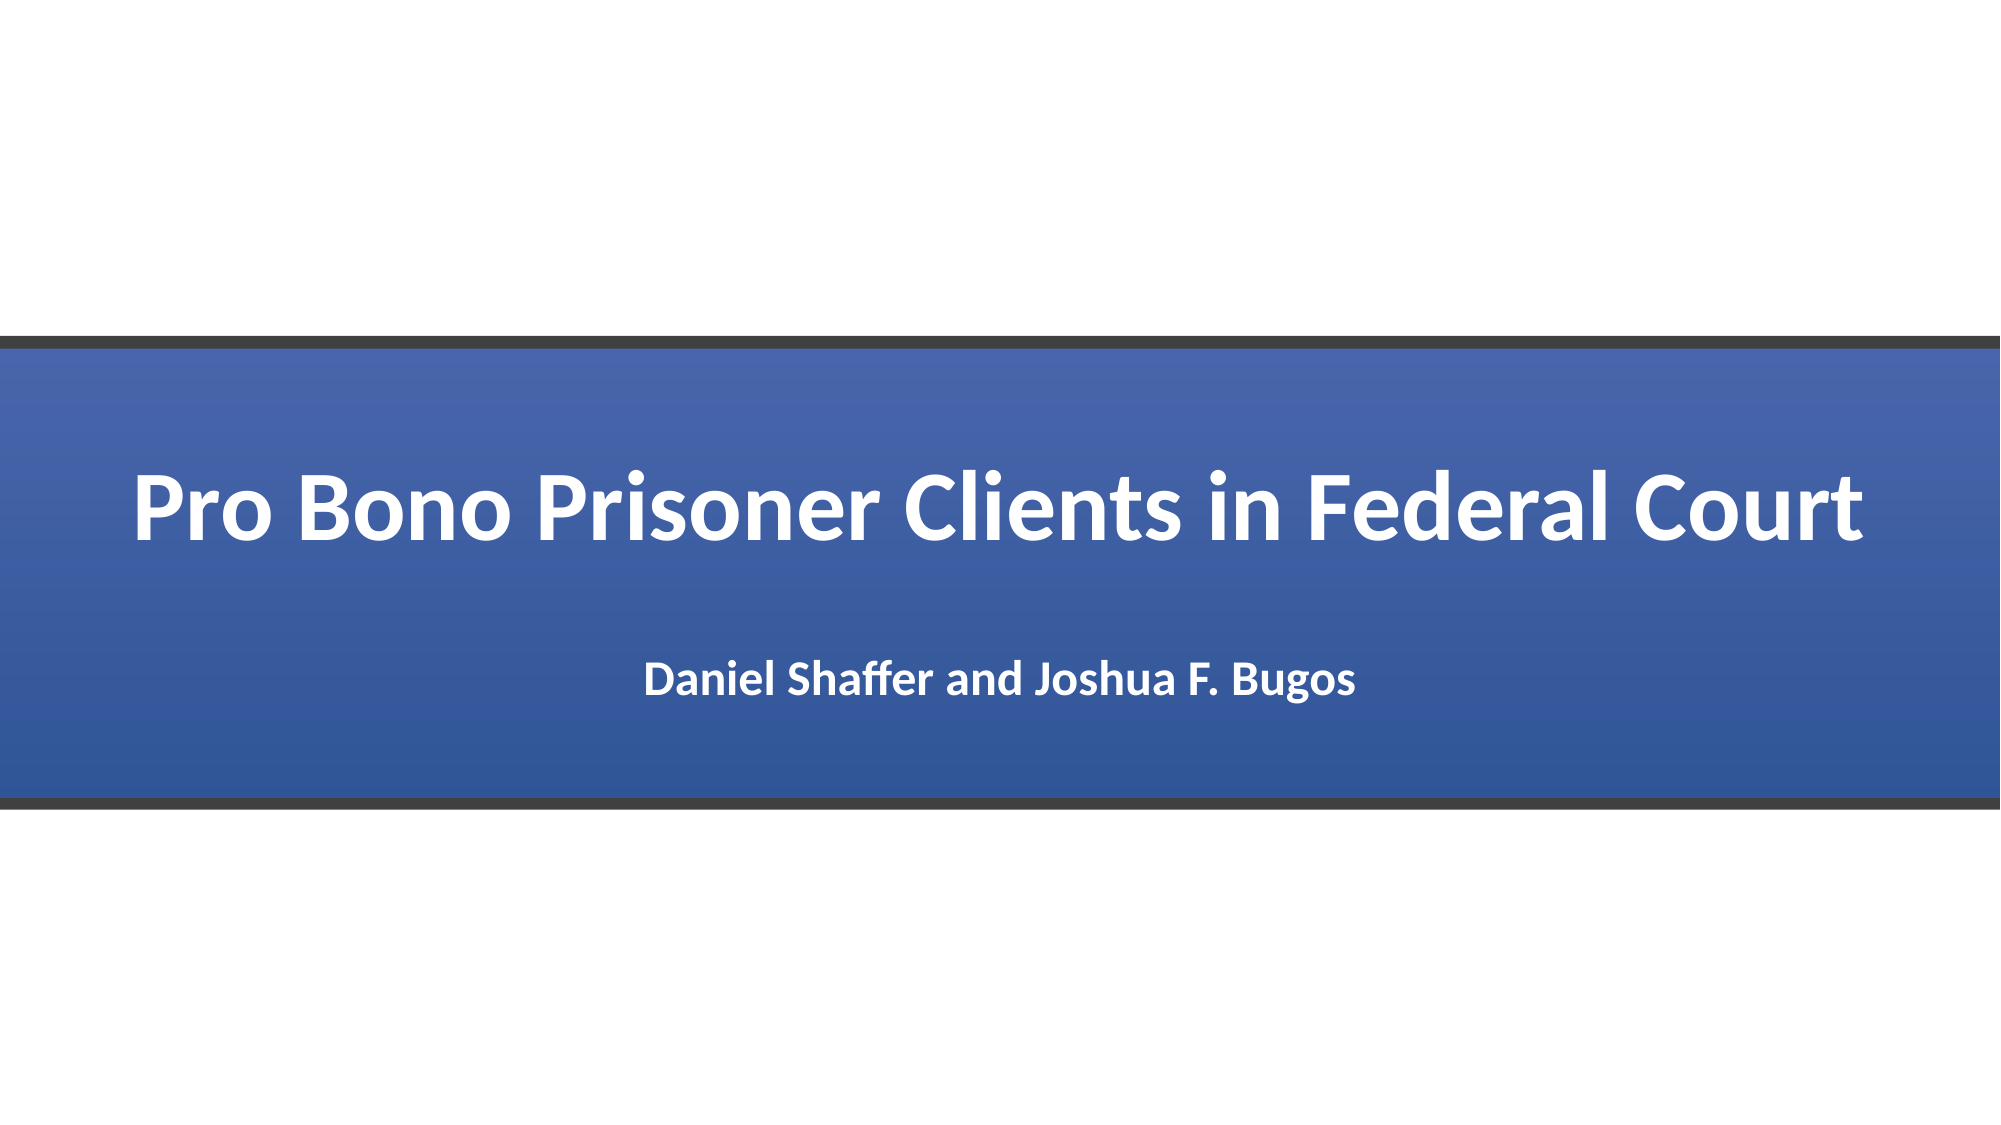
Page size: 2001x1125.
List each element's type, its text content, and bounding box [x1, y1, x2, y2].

text_box Daniel Shaffer and Joshua F. Bugos [0, 574, 2000, 710]
text_box Pro Bono Prisoner Clients in Federal Court [0, 427, 2000, 563]
